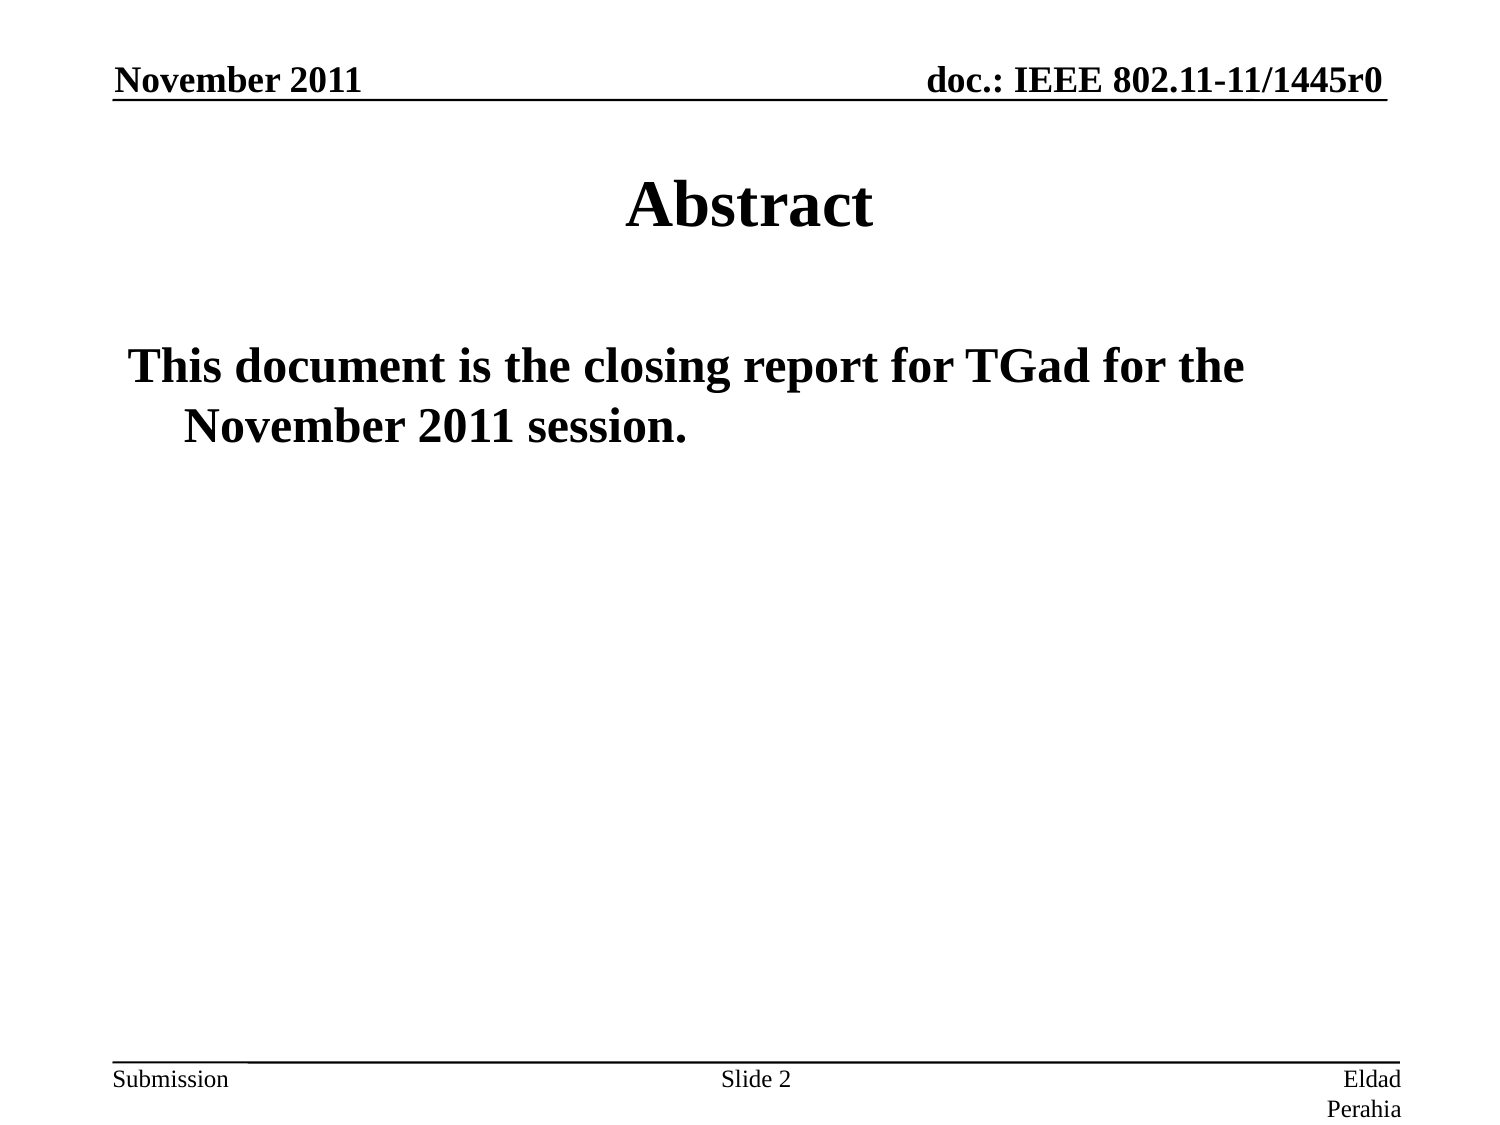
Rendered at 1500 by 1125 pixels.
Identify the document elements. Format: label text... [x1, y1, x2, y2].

title Abstract [112, 112, 1388, 288]
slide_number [114, 54, 372, 101]
footer Eldad Perahia, Intel Corporation [1324, 1061, 1402, 1093]
slide_number Slide 2 [712, 1061, 800, 1093]
list This document is the closing report for TGad for the November 2011 session. [112, 324, 1388, 1001]
